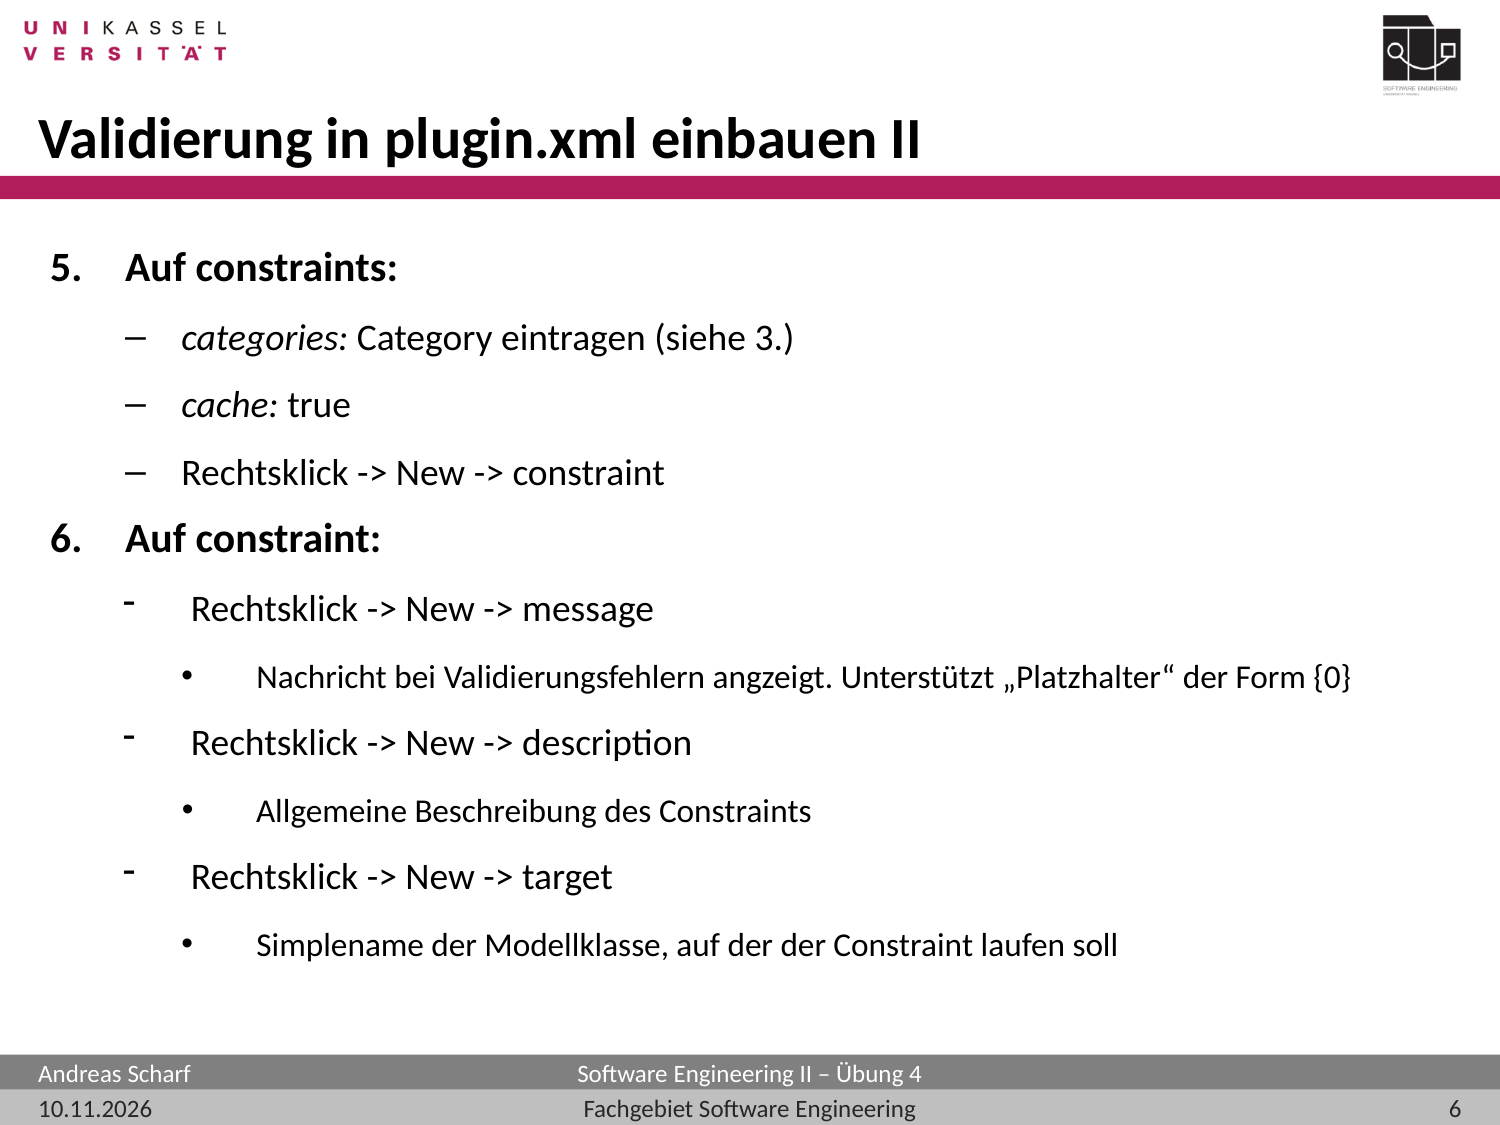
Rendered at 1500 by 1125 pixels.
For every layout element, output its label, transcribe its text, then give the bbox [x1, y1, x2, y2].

title Validierung in plugin.xml einbauen II [23, 93, 1465, 178]
list Auf constraints: categories: Category eintragen (siehe 3.) cache: true Rechtsklick -> New -> constraint Auf constraint: Rechtsklick -> New -> message Nachricht bei Validierungsfehlern angzeigt. Unterstützt „Platzhalter“ der Form {0} Rechtsklick -> New -> description Allgemeine Beschreibung des Constraints Rechtsklick -> New -> target Simplename der Modellklasse, auf der der Constraint laufen soll [35, 222, 1477, 1055]
picture [23, 11, 235, 71]
picture [1377, 11, 1466, 100]
